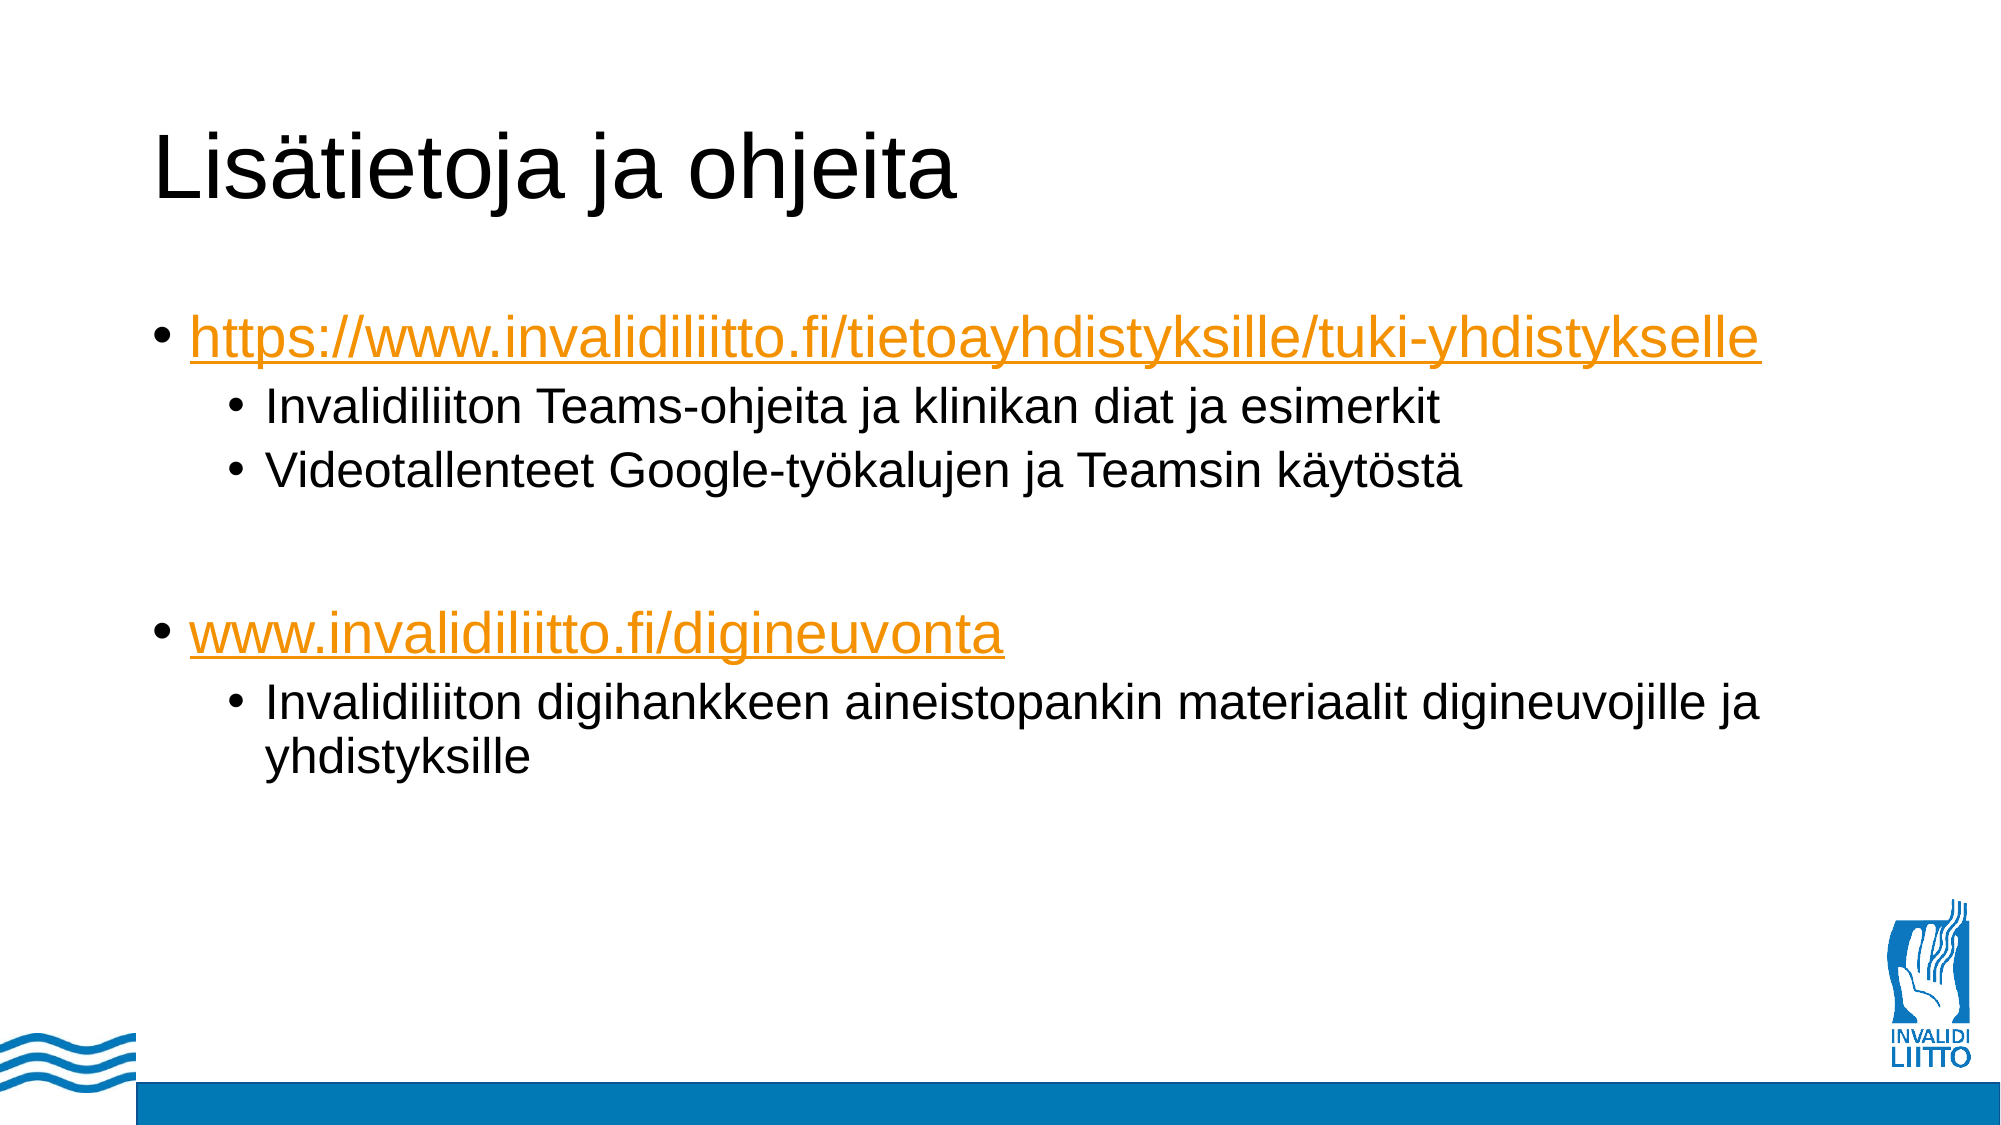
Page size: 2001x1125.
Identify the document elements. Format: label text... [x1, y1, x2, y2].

picture [0, 1033, 136, 1093]
list https://www.invalidiliitto.fi/tietoayhdistyksille/tuki-yhdistykselle Invalidiliiton Teams-ohjeita ja klinikan diat ja esimerkit Videotallenteet Google-työkalujen ja Teamsin käytöstä www.invalidiliitto.fi/digineuvonta Invalidiliiton digihankkeen aineistopankin materiaalit digineuvojille ja yhdistyksille [137, 299, 1863, 1014]
title Lisätietoja ja ohjeita [137, 59, 1863, 278]
picture [1836, 890, 2001, 1076]
